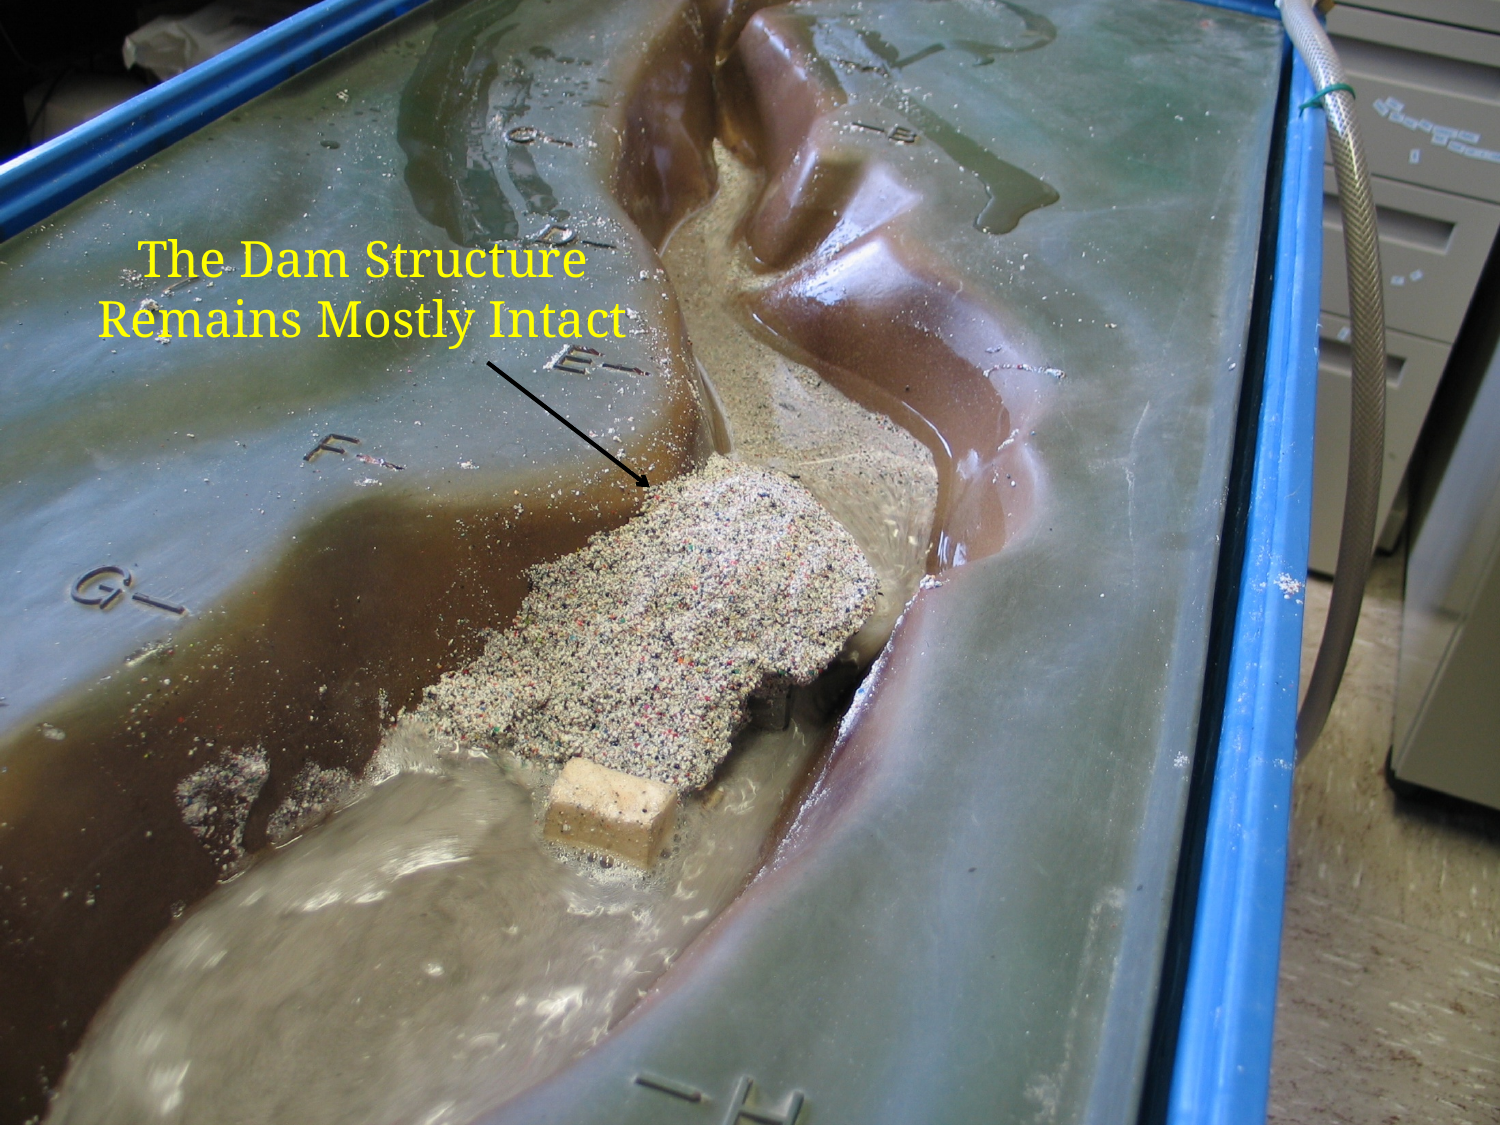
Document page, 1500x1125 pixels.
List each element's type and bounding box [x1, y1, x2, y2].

text_box [487, 362, 651, 488]
picture [0, 0, 1500, 1125]
